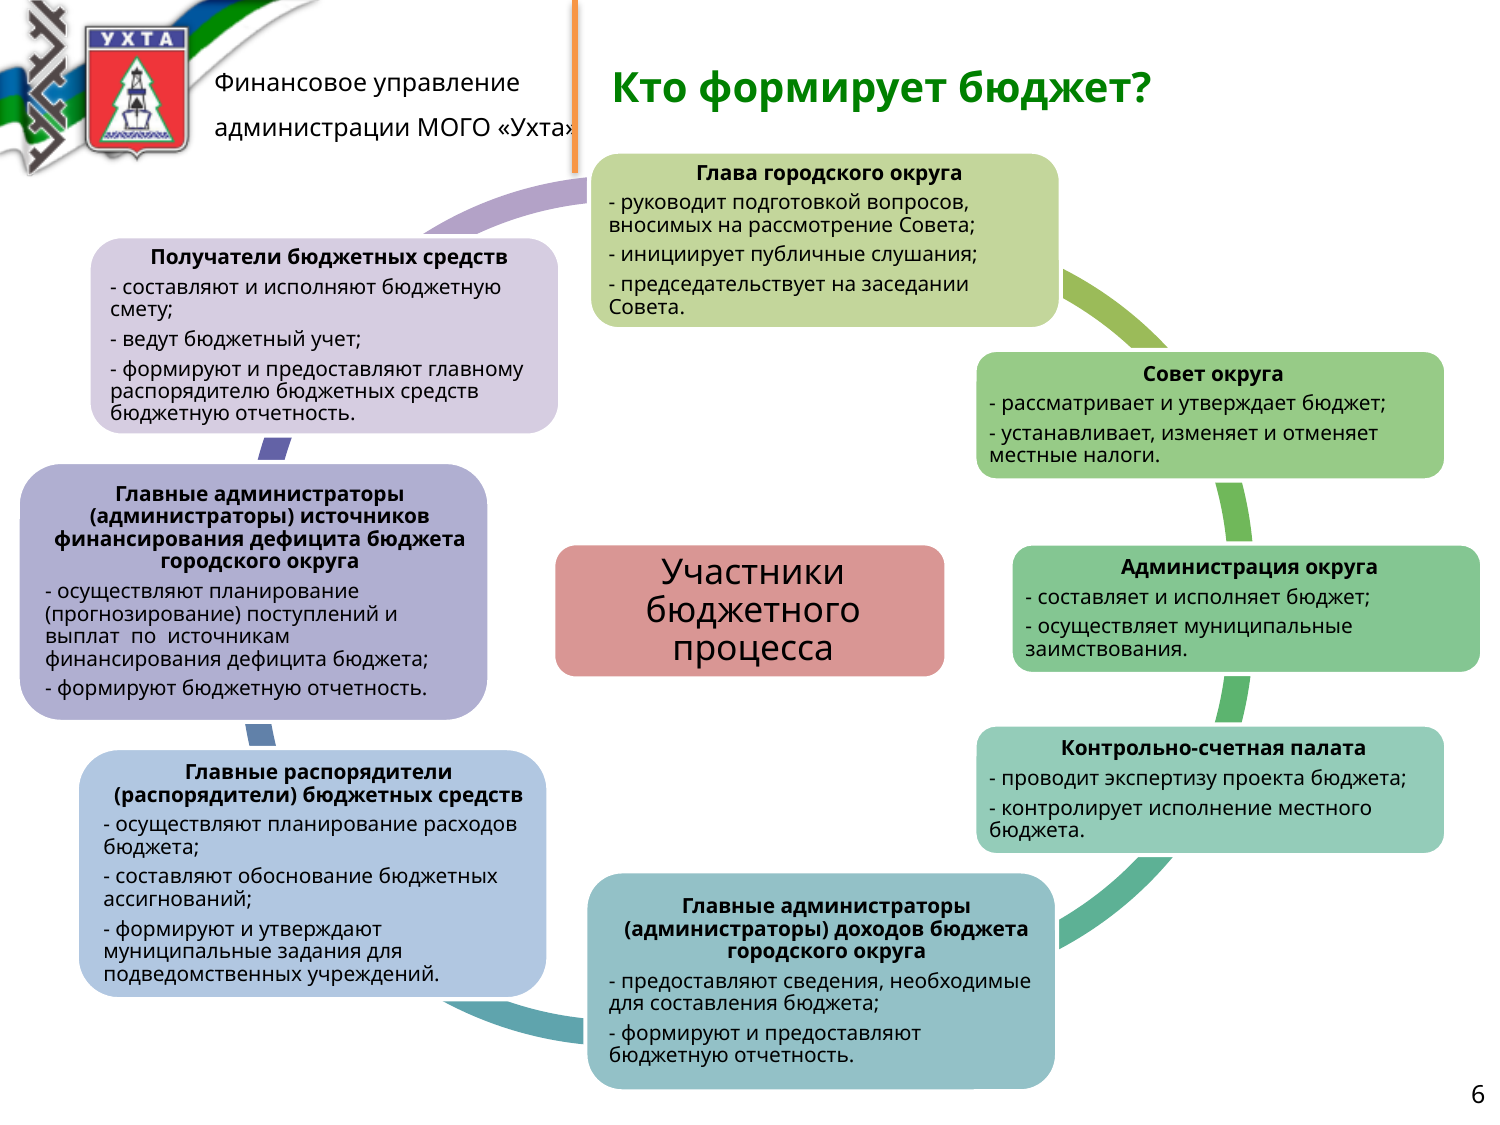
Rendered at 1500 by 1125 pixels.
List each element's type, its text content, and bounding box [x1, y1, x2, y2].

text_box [17, 160, 1483, 1083]
slide_number 6 [1150, 1065, 1500, 1125]
title Кто формирует бюджет? [596, 0, 1500, 173]
picture [0, 0, 374, 189]
